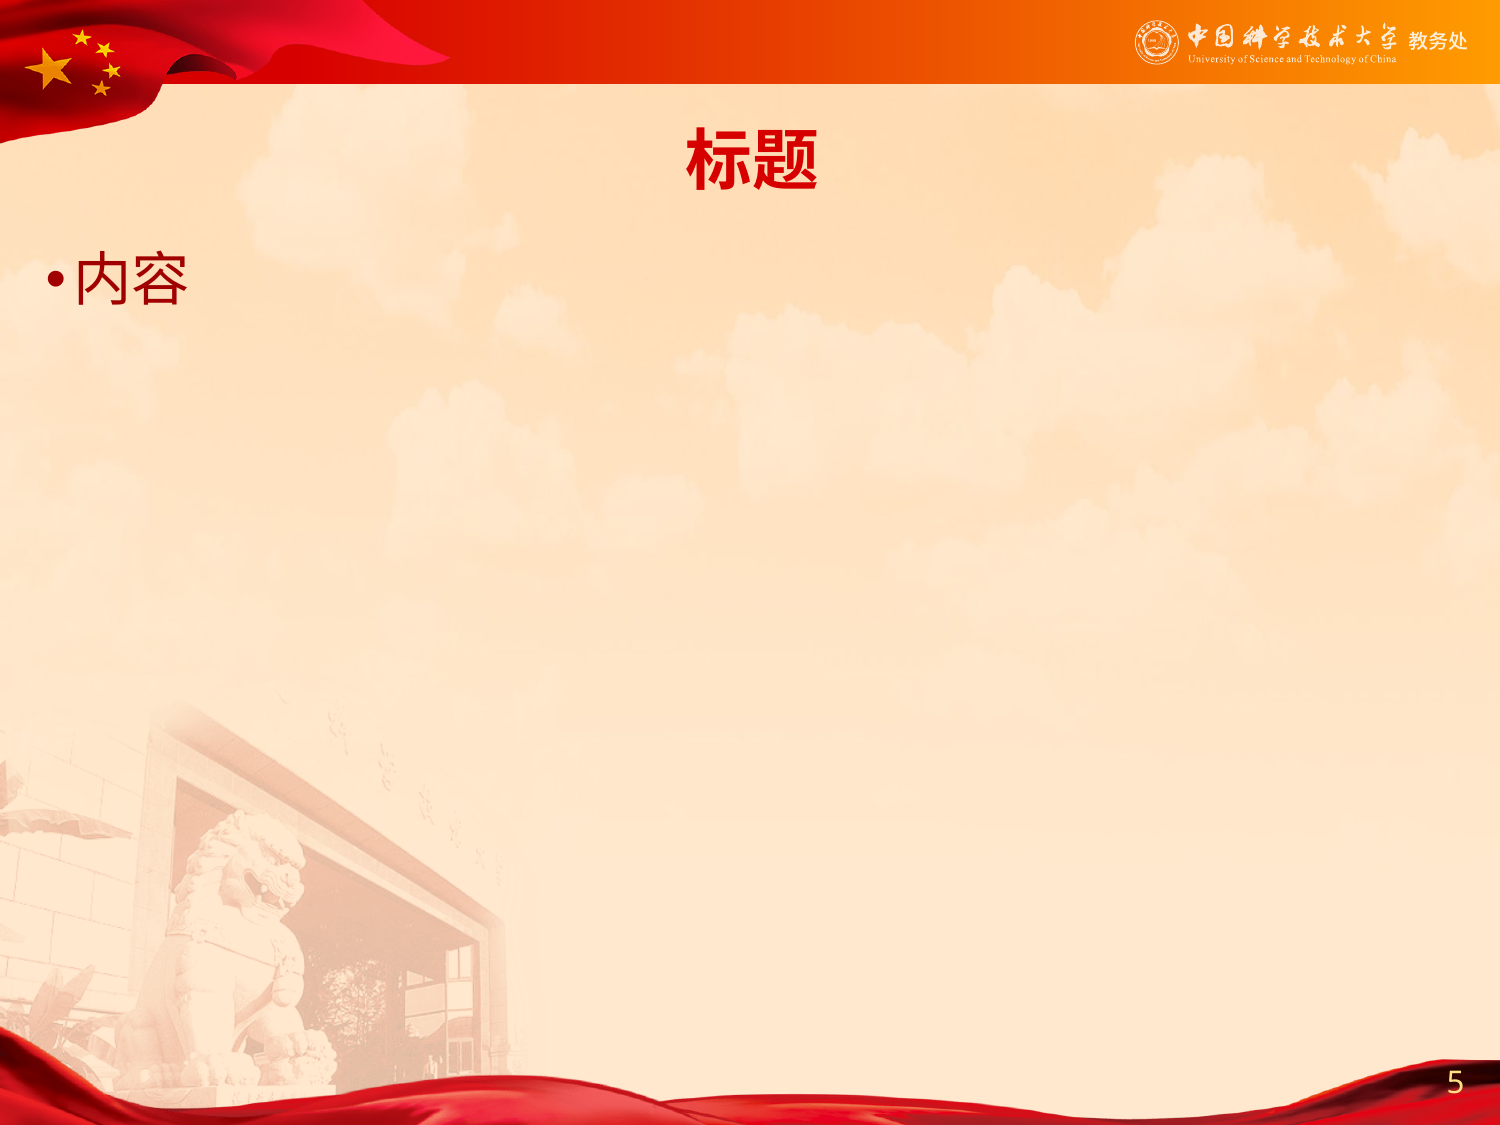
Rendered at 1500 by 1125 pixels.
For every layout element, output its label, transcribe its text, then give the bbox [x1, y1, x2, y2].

picture [0, 0, 1500, 1125]
list 内容 [30, 242, 1475, 1045]
slide_number 5 [1401, 1055, 1480, 1116]
title 标题 [30, 83, 1475, 242]
